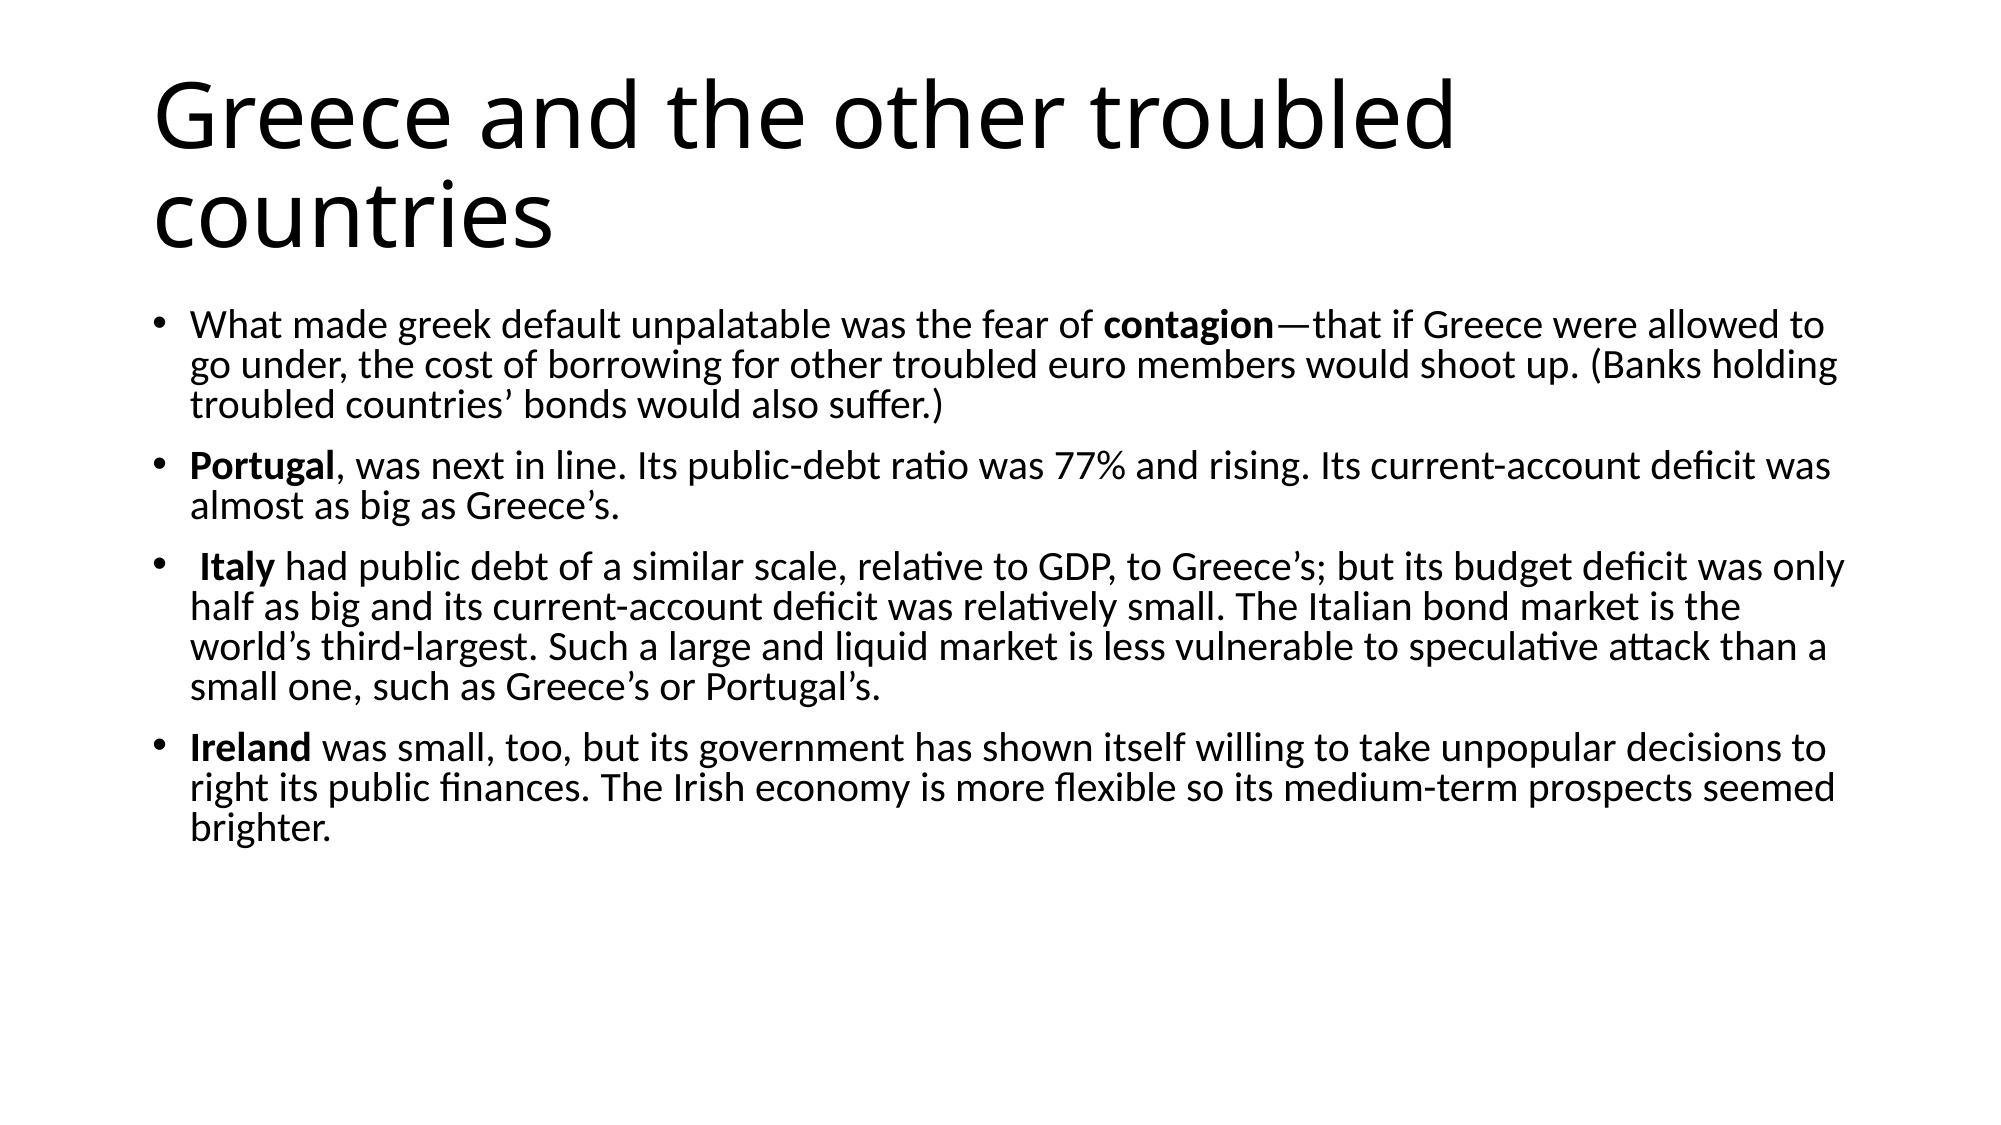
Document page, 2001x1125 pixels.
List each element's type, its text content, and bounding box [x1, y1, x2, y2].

list What made greek default unpalatable was the fear of contagion—that if Greece were allowed to go under, the cost of borrowing for other troubled euro members would shoot up. (Banks holding troubled countries’ bonds would also suffer.) Portugal, was next in line. Its public-debt ratio was 77% and rising. Its current-account deficit was almost as big as Greece’s. Italy had public debt of a similar scale, relative to GDP, to Greece’s; but its budget deficit was only half as big and its current-account deficit was relatively small. The Italian bond market is the world’s third-largest. Such a large and liquid market is less vulnerable to speculative attack than a small one, such as Greece’s or Portugal’s. Ireland was small, too, but its government has shown itself willing to take unpopular decisions to right its public finances. The Irish economy is more flexible so its medium-term prospects seemed brighter. [137, 299, 1863, 1014]
title Greece and the other troubled countries [137, 59, 1863, 278]
